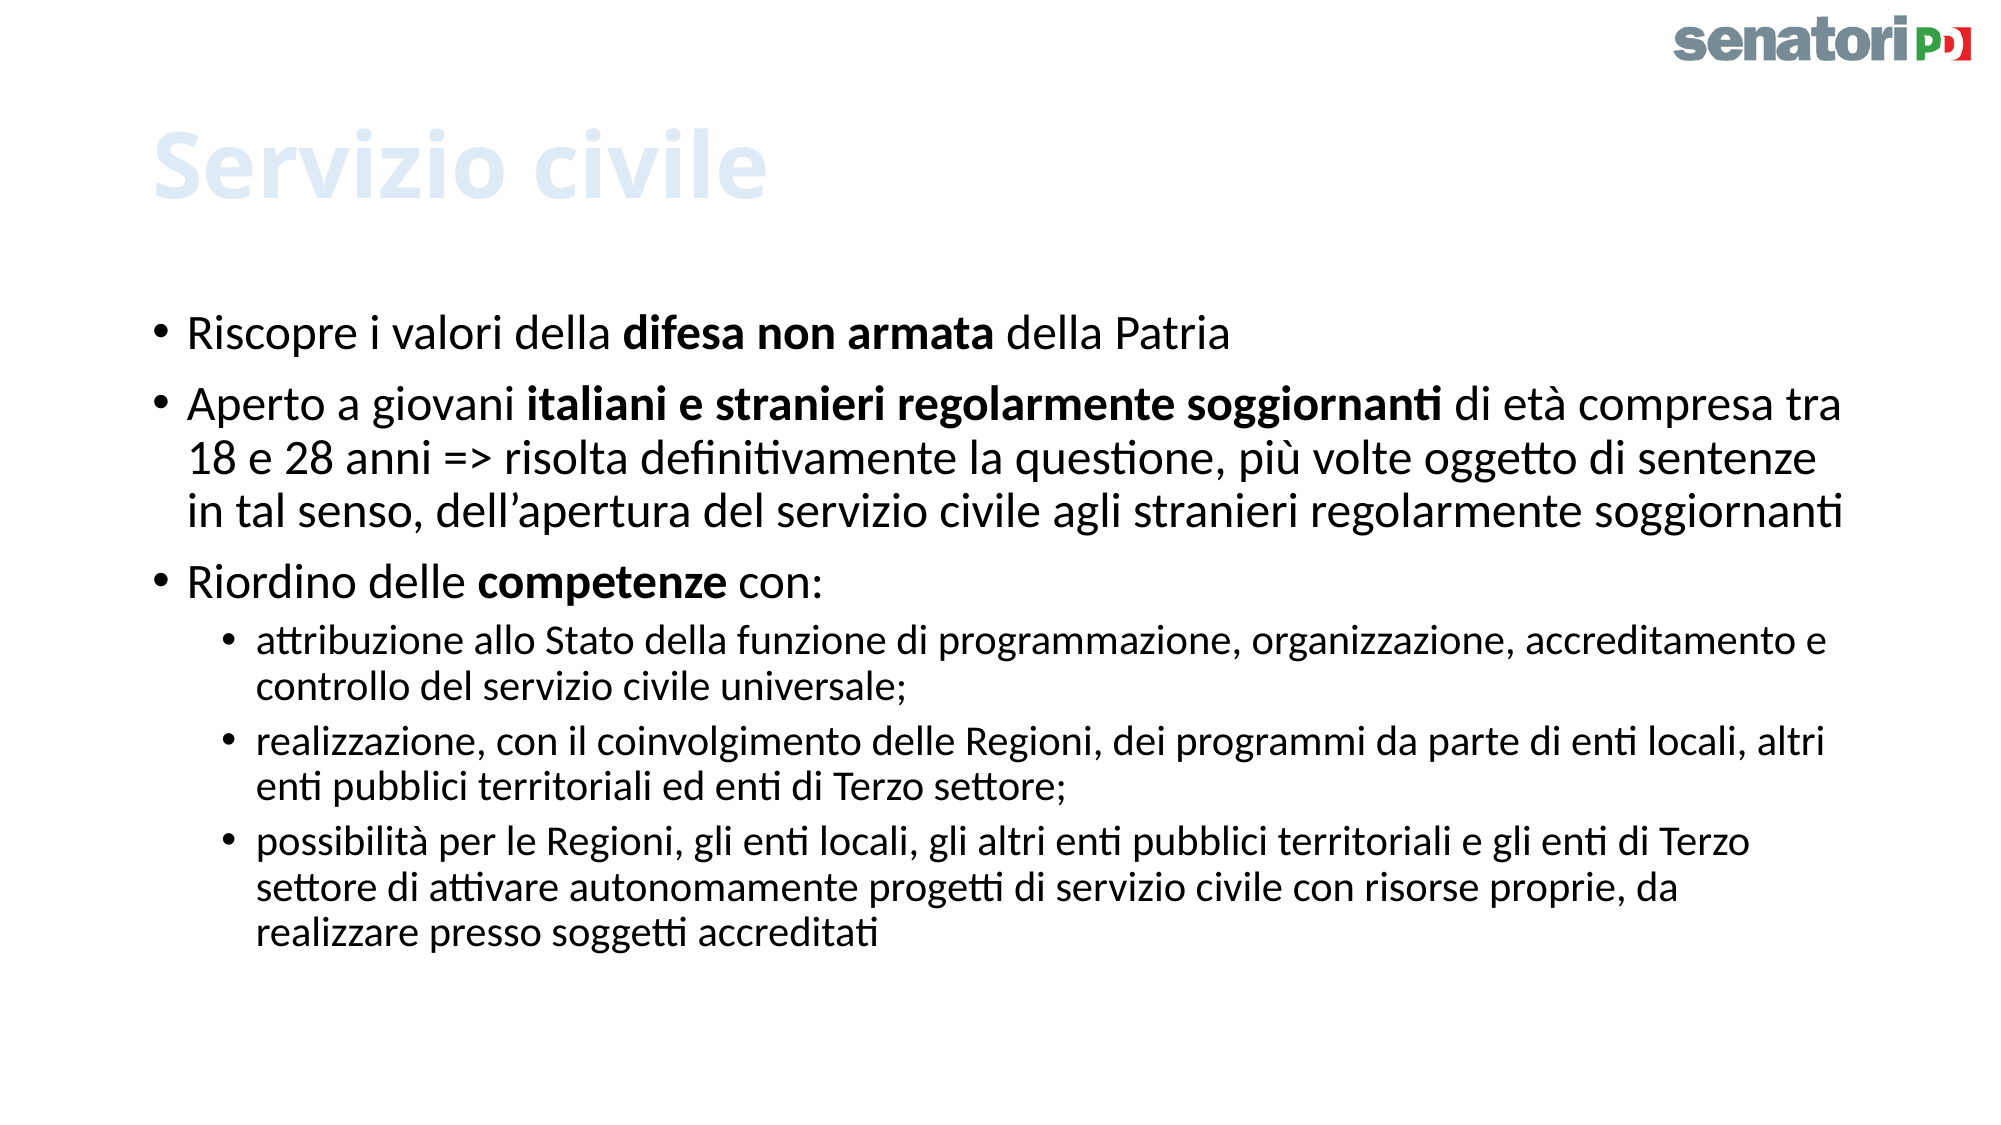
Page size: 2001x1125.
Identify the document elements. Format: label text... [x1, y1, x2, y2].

picture [1673, 15, 1971, 61]
list Riscopre i valori della difesa non armata della Patria Aperto a giovani italiani e stranieri regolarmente soggiornanti di età compresa tra 18 e 28 anni => risolta definitivamente la questione, più volte oggetto di sentenze in tal senso, dell’apertura del servizio civile agli stranieri regolarmente soggiornanti Riordino delle competenze con: attribuzione allo Stato della funzione di programmazione, organizzazione, accreditamento e controllo del servizio civile universale; realizzazione, con il coinvolgimento delle Regioni, dei programmi da parte di enti locali, altri enti pubblici territoriali ed enti di Terzo settore; possibilità per le Regioni, gli enti locali, gli altri enti pubblici territoriali e gli enti di Terzo settore di attivare autonomamente progetti di servizio civile con risorse proprie, da realizzare presso soggetti accreditati [137, 299, 1863, 1014]
title Servizio civile [137, 59, 1863, 278]
